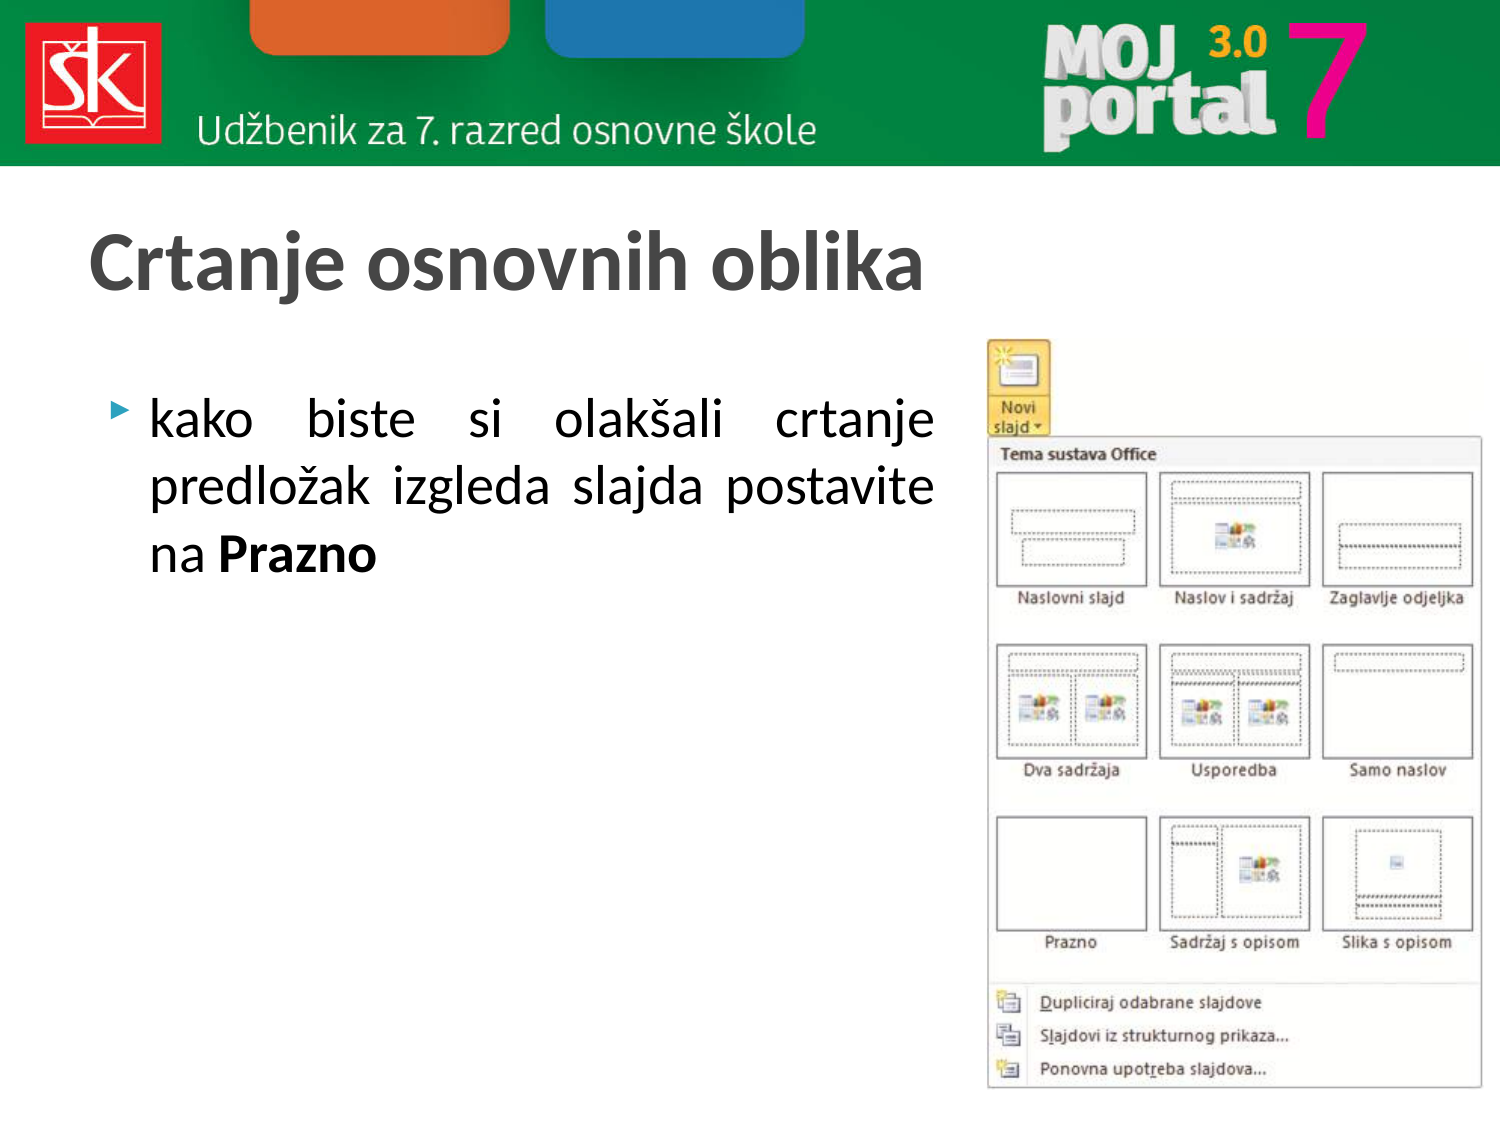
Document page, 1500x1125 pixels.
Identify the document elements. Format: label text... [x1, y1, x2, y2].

picture [0, 0, 1500, 1125]
list kako biste si olakšali crtanje predložak izgleda slajda postavite na Prazno [75, 373, 951, 986]
title Crtanje osnovnih oblika [75, 162, 1425, 350]
